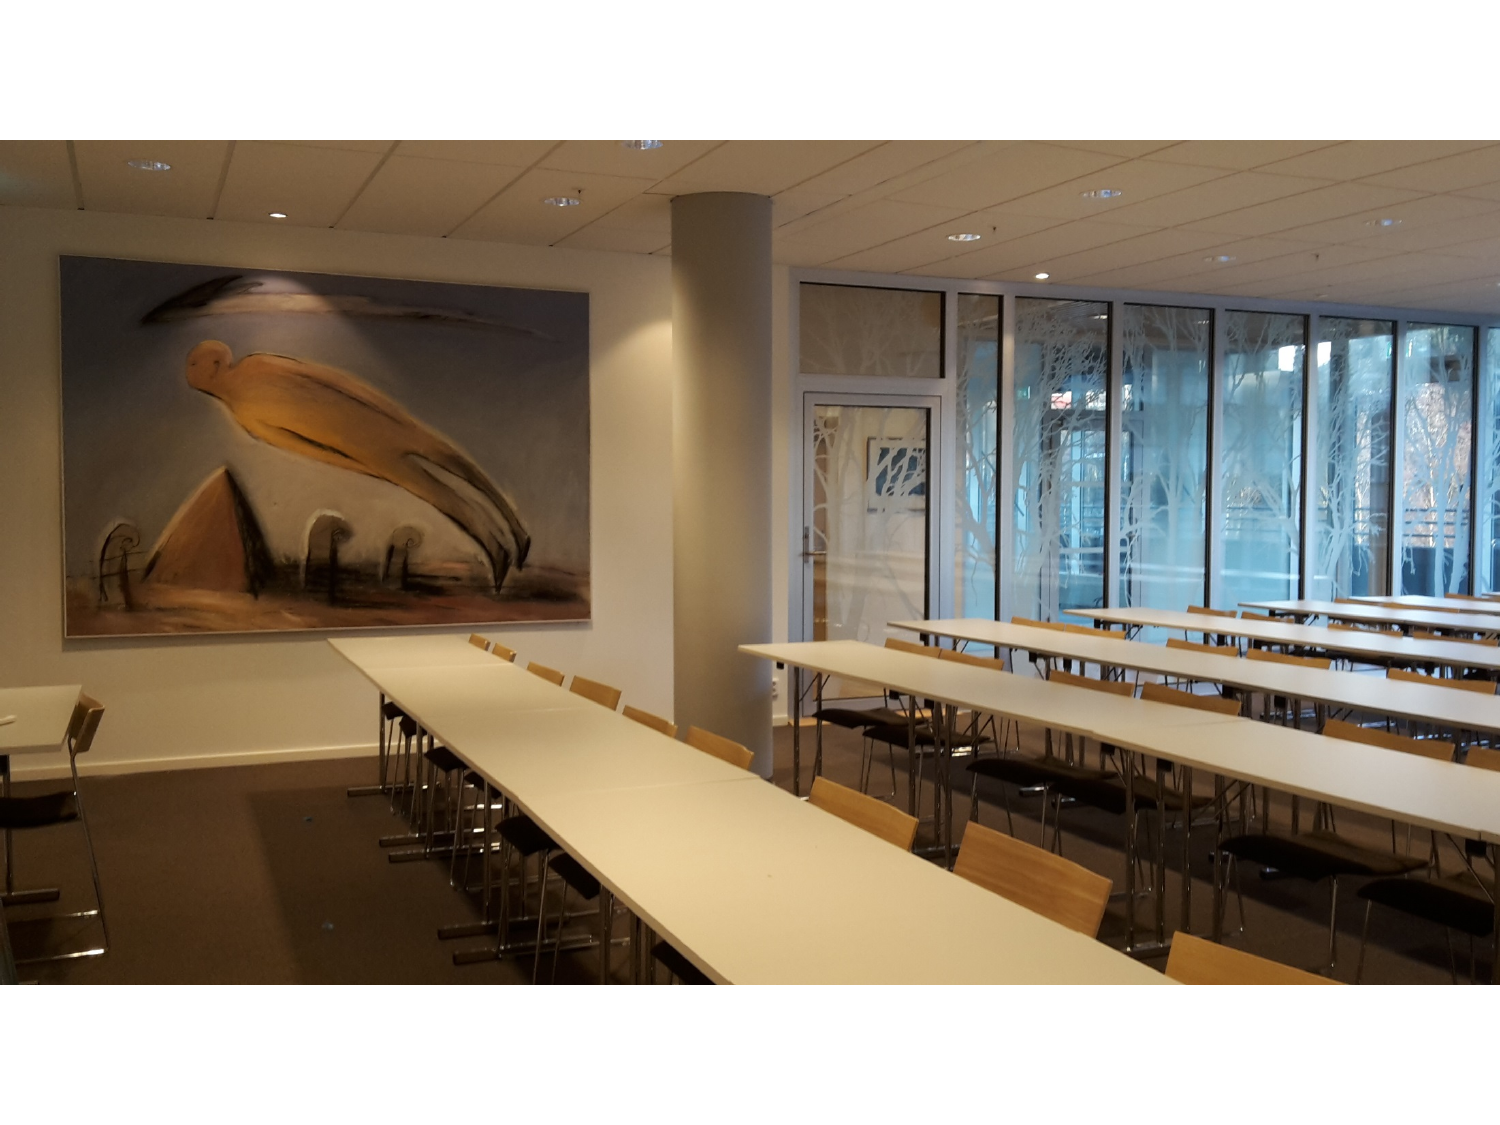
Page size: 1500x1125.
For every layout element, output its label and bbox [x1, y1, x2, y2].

picture [0, 140, 1500, 985]
